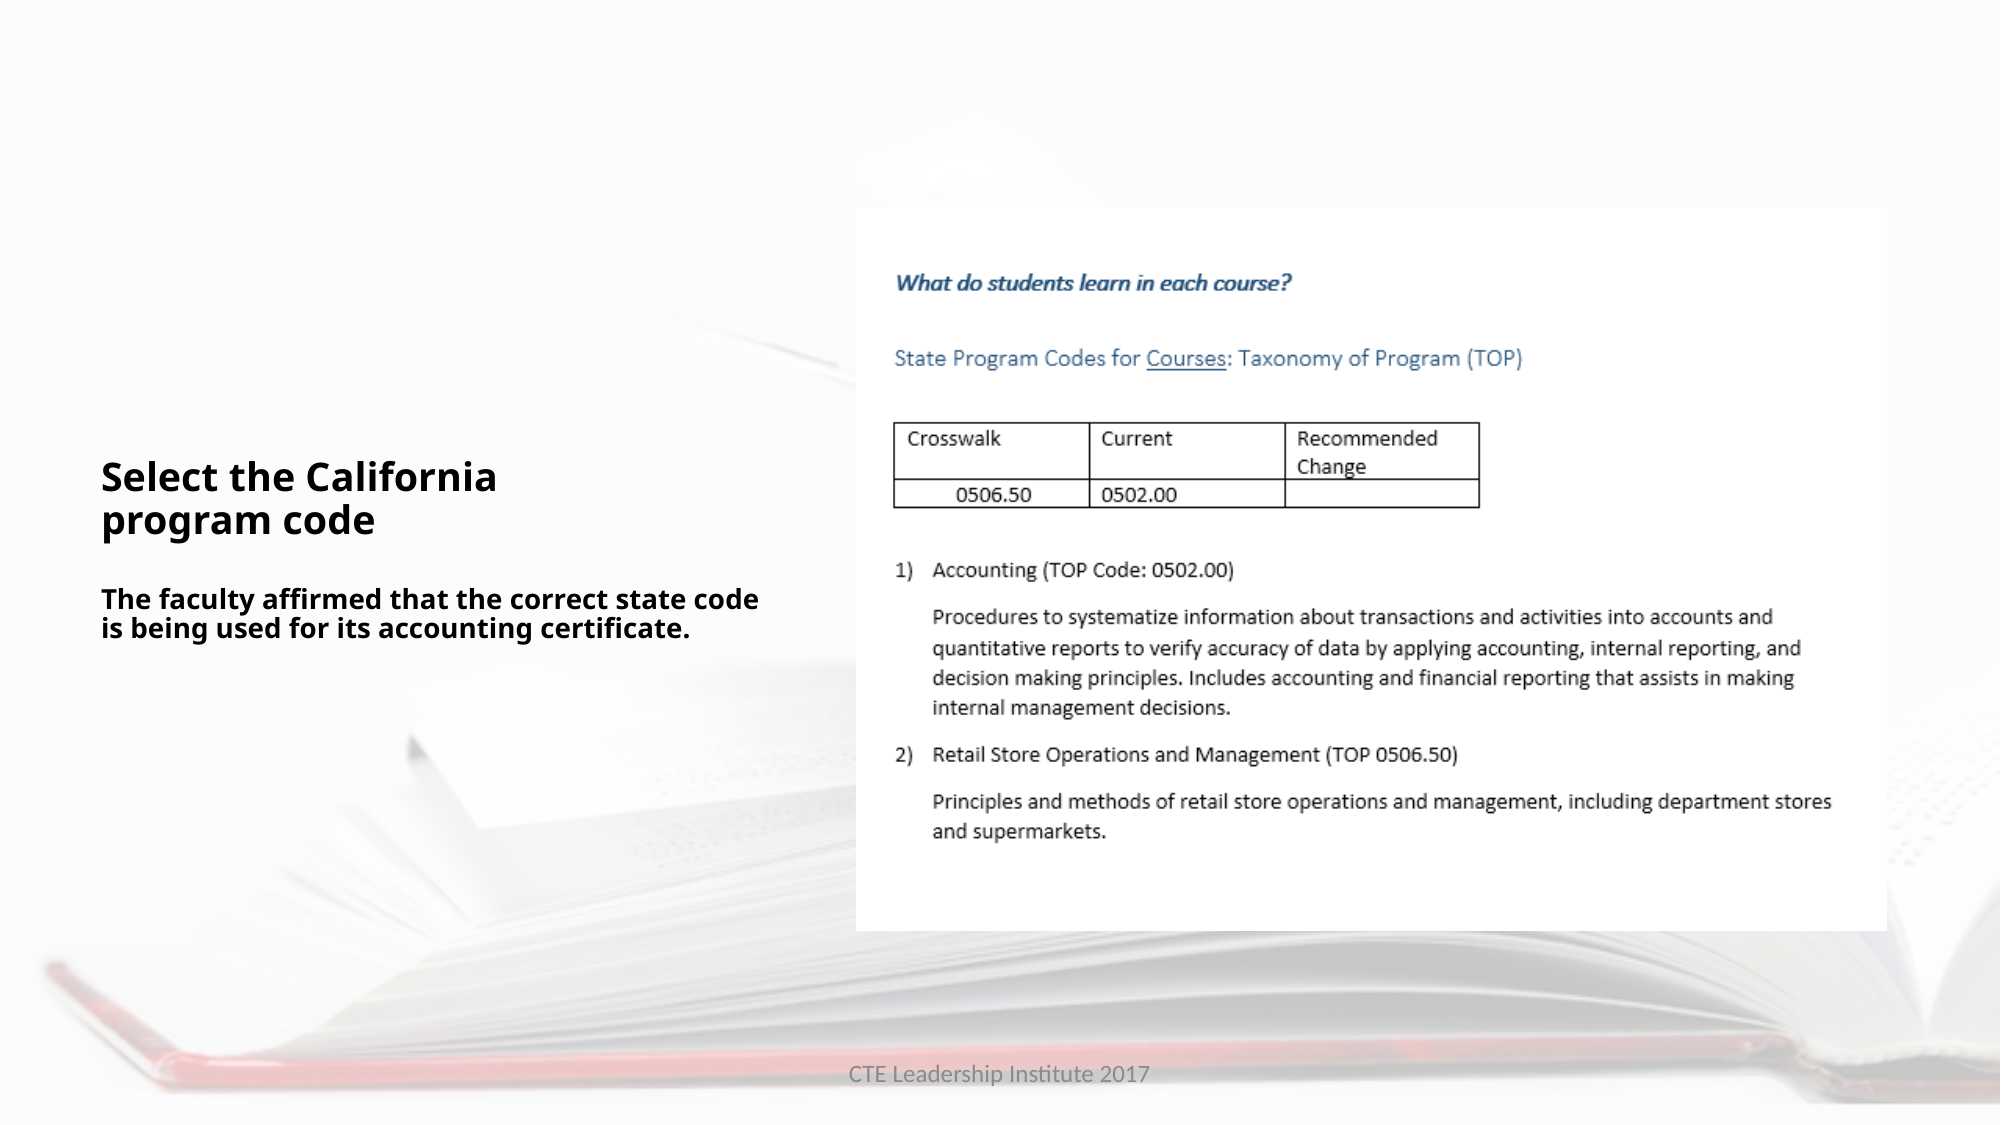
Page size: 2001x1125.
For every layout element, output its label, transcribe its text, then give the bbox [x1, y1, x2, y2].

footer CTE Leadership Institute 2017 [662, 1042, 1338, 1103]
title Select the California program code The faculty affirmed that the correct state code is being used for its accounting certificate. [86, 442, 779, 660]
picture [856, 208, 1887, 931]
